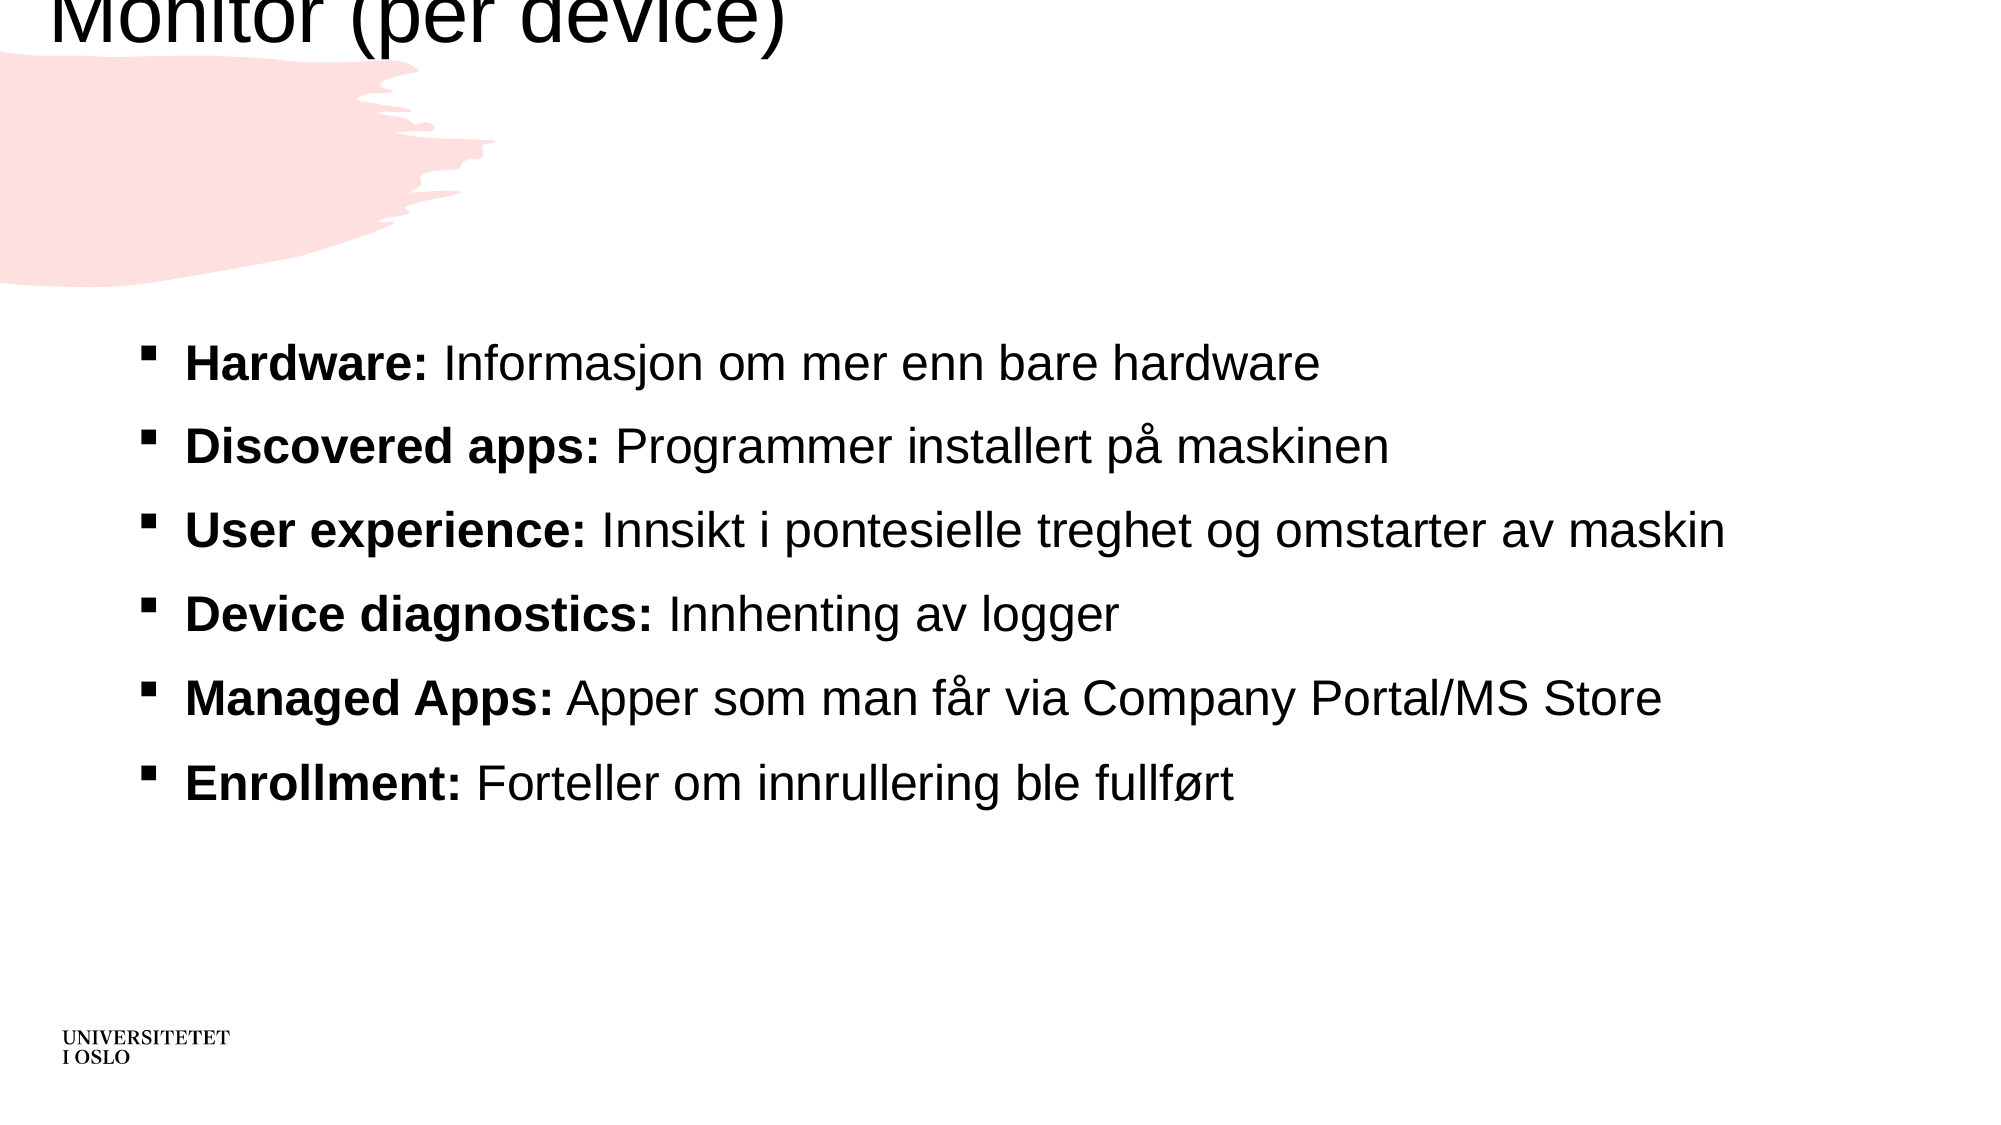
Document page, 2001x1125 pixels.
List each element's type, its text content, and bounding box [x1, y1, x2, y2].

list Hardware: Informasjon om mer enn bare hardware Discovered apps: Programmer installert på maskinen User experience: Innsikt i pontesielle treghet og omstarter av maskin Device diagnostics: Innhenting av logger Managed Apps: Apper som man får via Company Portal/MS Store Enrollment: Forteller om innrullering ble fullført [137, 329, 1863, 1013]
picture [62, 1030, 230, 1064]
title Monitor (per device) [48, 0, 1774, 188]
